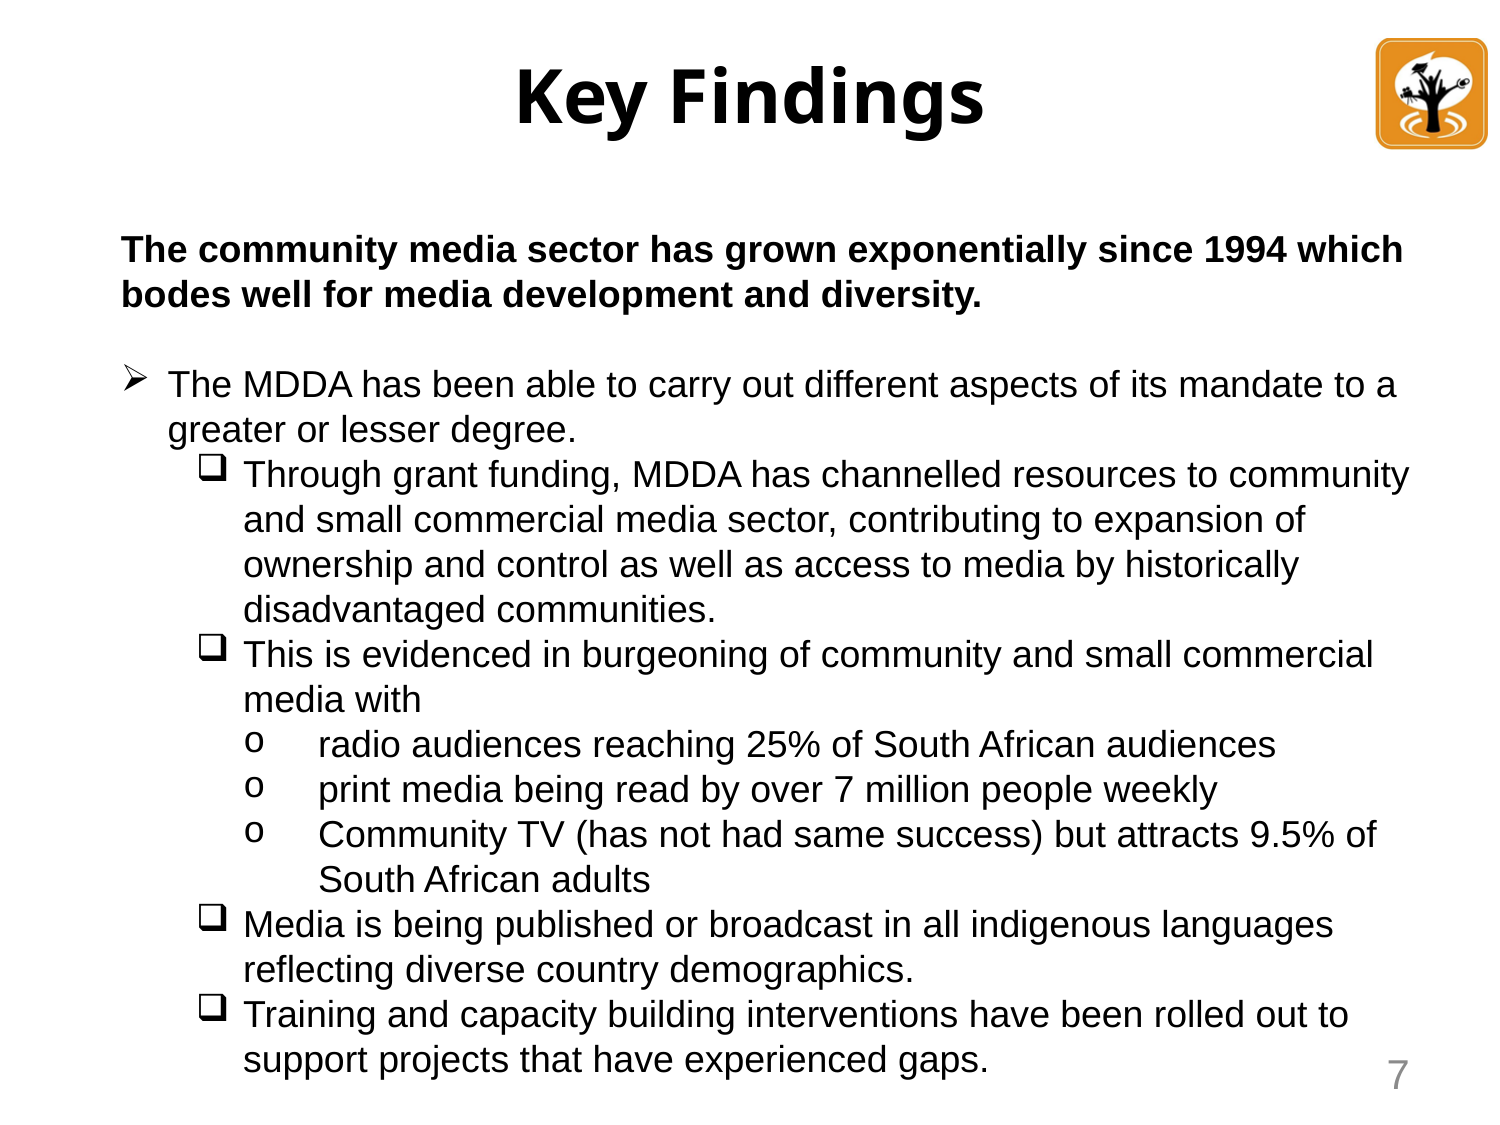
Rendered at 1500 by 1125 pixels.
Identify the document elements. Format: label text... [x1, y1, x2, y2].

title Key Findings [74, 0, 1426, 188]
text_box The community media sector has grown exponentially since 1994 which bodes well for media development and diversity. The MDDA has been able to carry out different aspects of its mandate to a greater or lesser degree. Through grant funding, MDDA has channelled resources to community and small commercial media sector, contributing to expansion of ownership and control as well as access to media by historically disadvantaged communities. This is evidenced in burgeoning of community and small commercial media with radio audiences reaching 25% of South African audiences print media being read by over 7 million people weekly Community TV (has not had same success) but attracts 9.5% of South African adults Media is being published or broadcast in all indigenous languages reflecting diverse country demographics. Training and capacity building interventions have been rolled out to support projects that have experienced gaps. [106, 217, 1425, 1125]
picture [1426, 38, 1488, 150]
